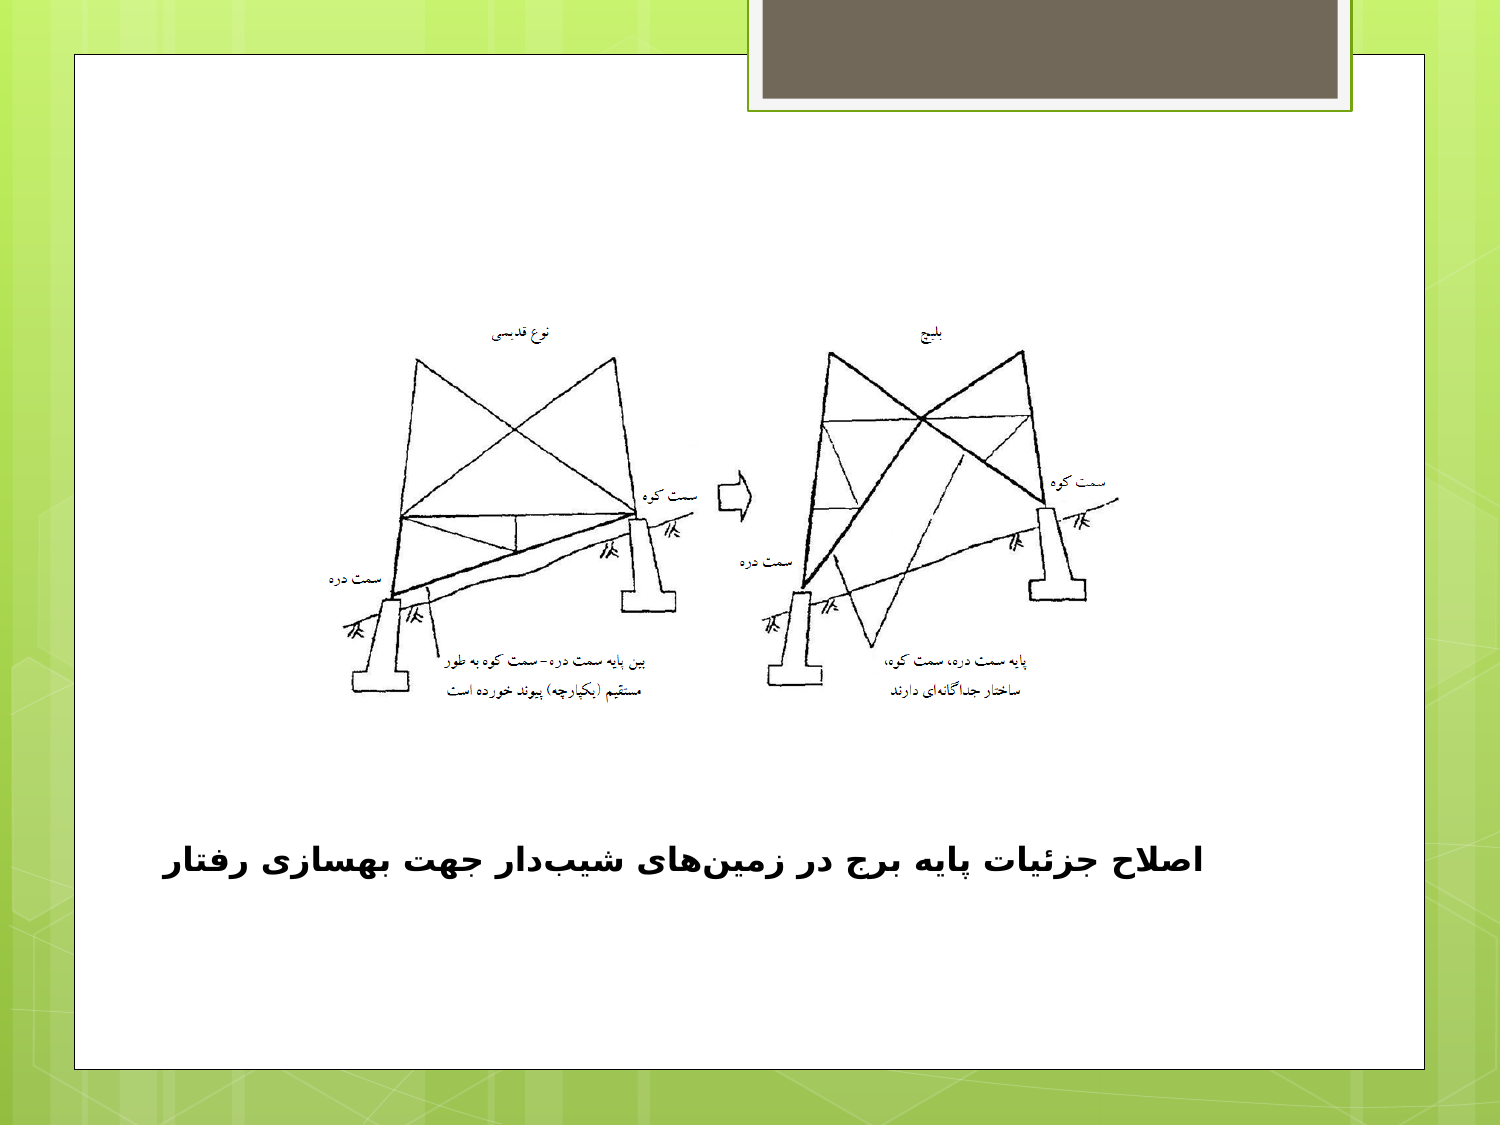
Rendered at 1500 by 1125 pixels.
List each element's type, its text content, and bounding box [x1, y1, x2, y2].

text_box [0, 0, 1500, 75]
text_box اصلاح جزئیات پایه برج در زمین‌های شیب‌دار جهت بهسازی رفتار [148, 830, 1220, 886]
picture [324, 287, 1134, 713]
